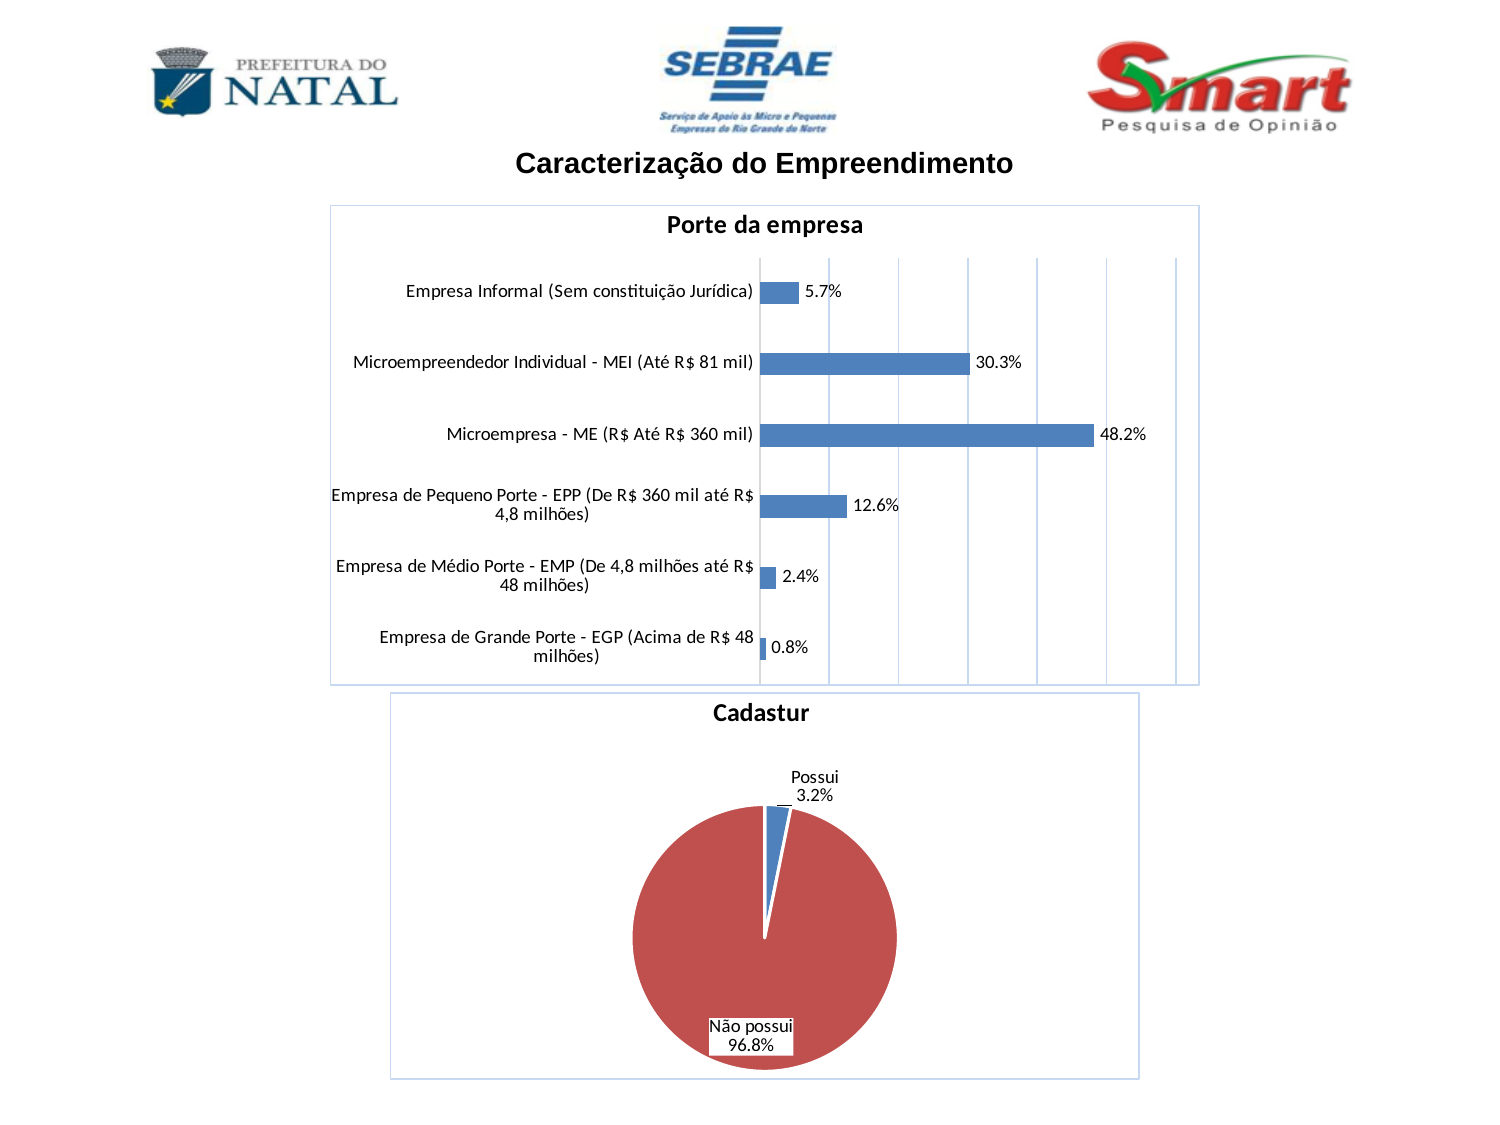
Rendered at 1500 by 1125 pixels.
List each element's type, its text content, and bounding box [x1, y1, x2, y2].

picture [136, 14, 1364, 148]
chart [389, 692, 1140, 1081]
chart [329, 204, 1200, 687]
text_box Caracterização do Empreendimento [312, 155, 1217, 188]
